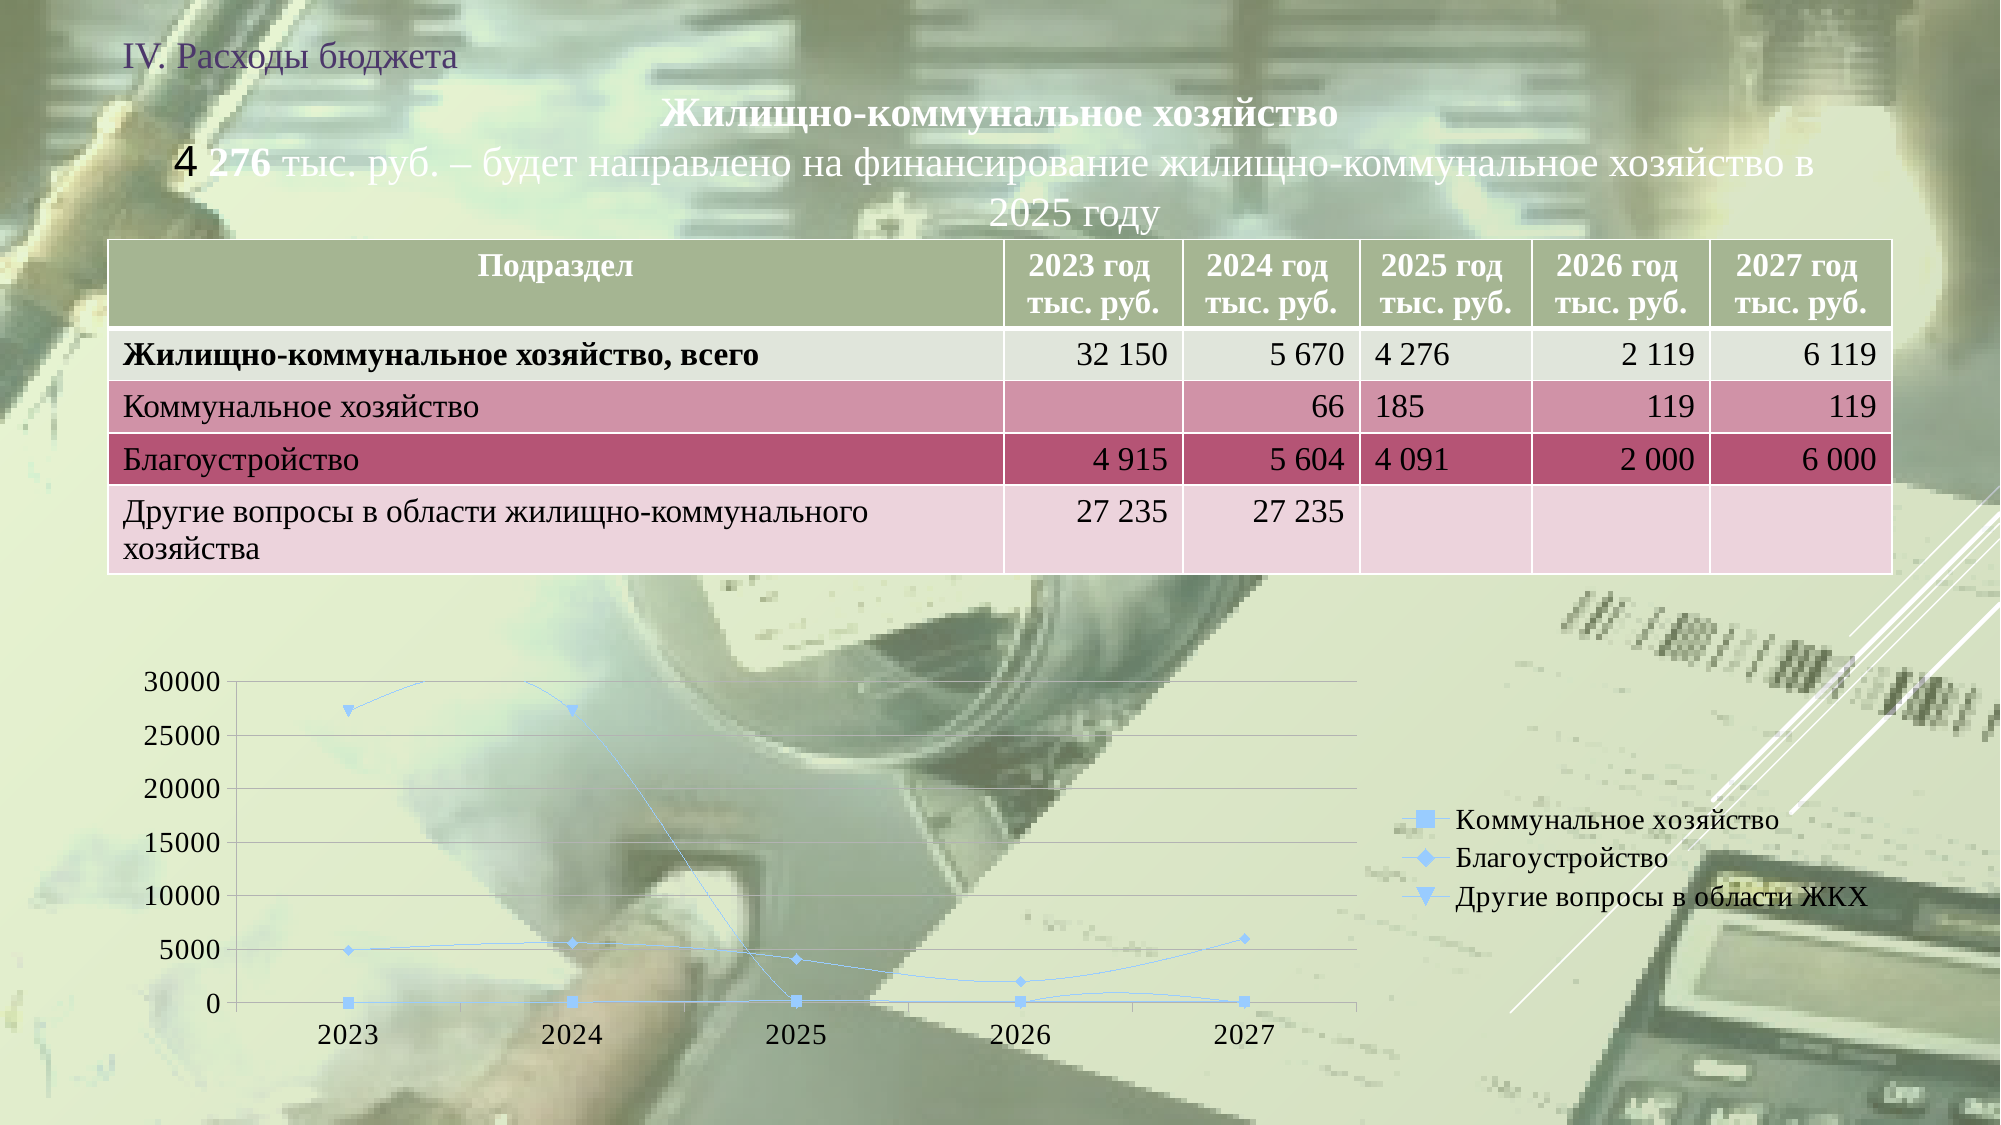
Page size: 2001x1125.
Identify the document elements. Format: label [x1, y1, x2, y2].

picture [0, 0, 2000, 1125]
chart [107, 656, 1893, 1059]
